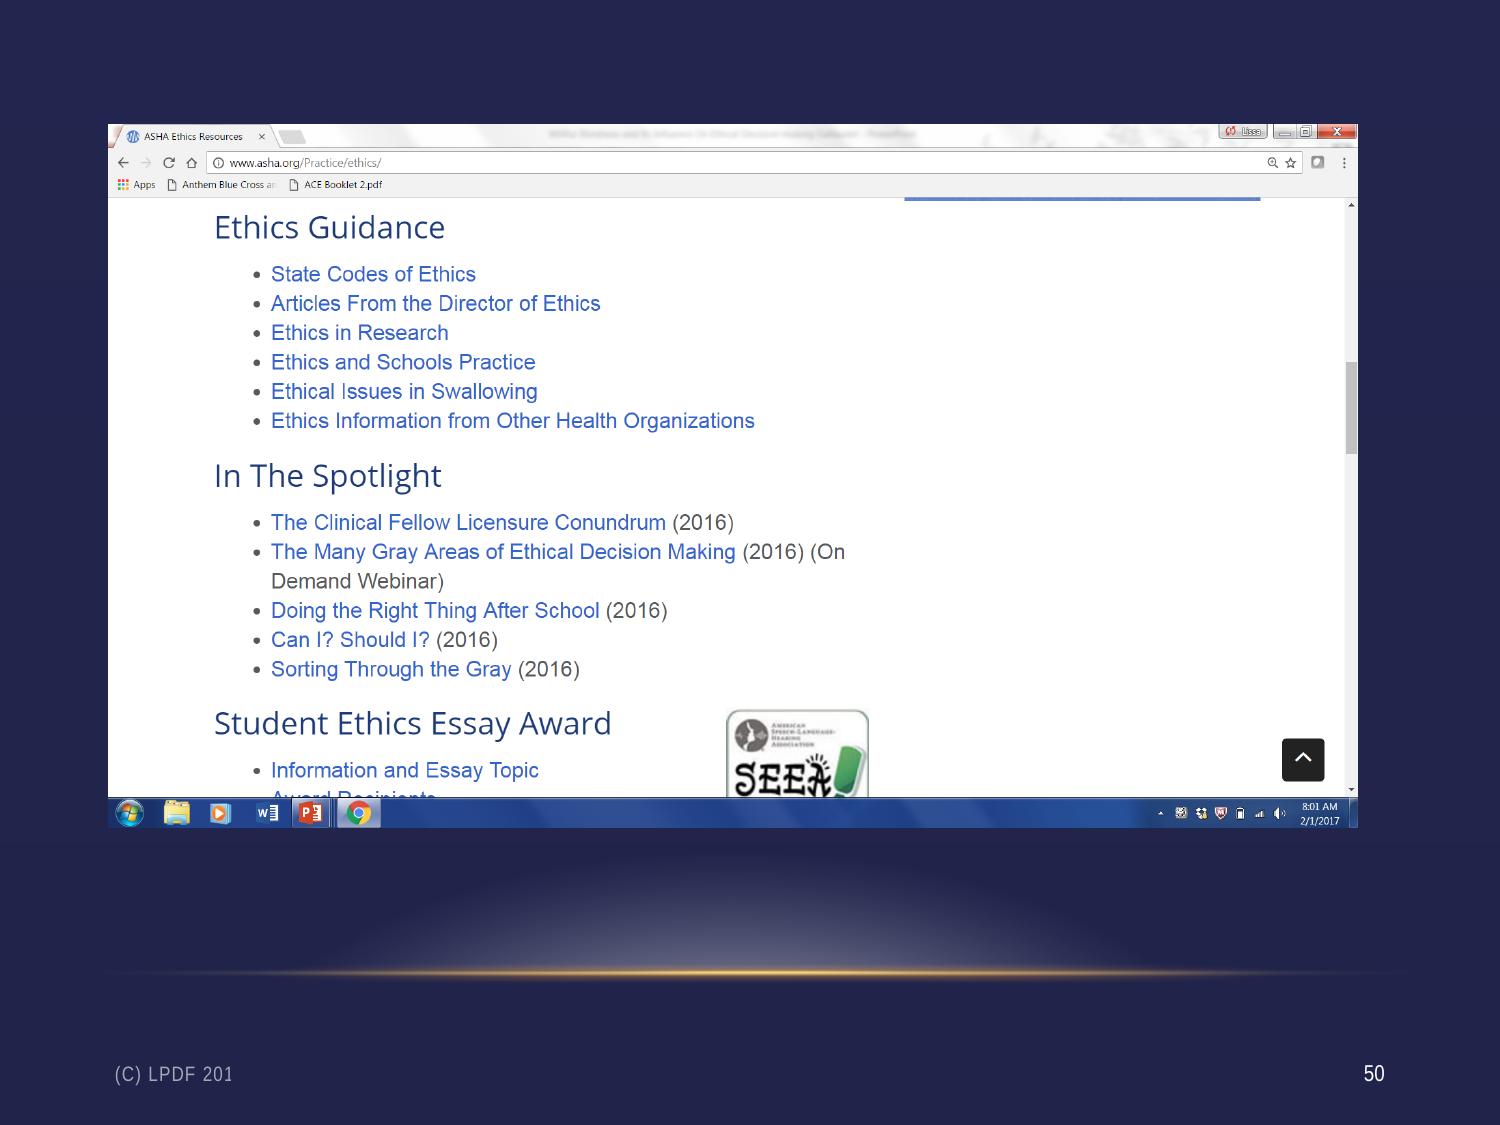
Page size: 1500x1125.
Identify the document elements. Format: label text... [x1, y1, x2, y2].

picture [0, 0, 1500, 1125]
footer (c) LPdF 2019 [99, 1042, 575, 1103]
slide_number 50 [1237, 1042, 1400, 1103]
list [107, 124, 1359, 829]
